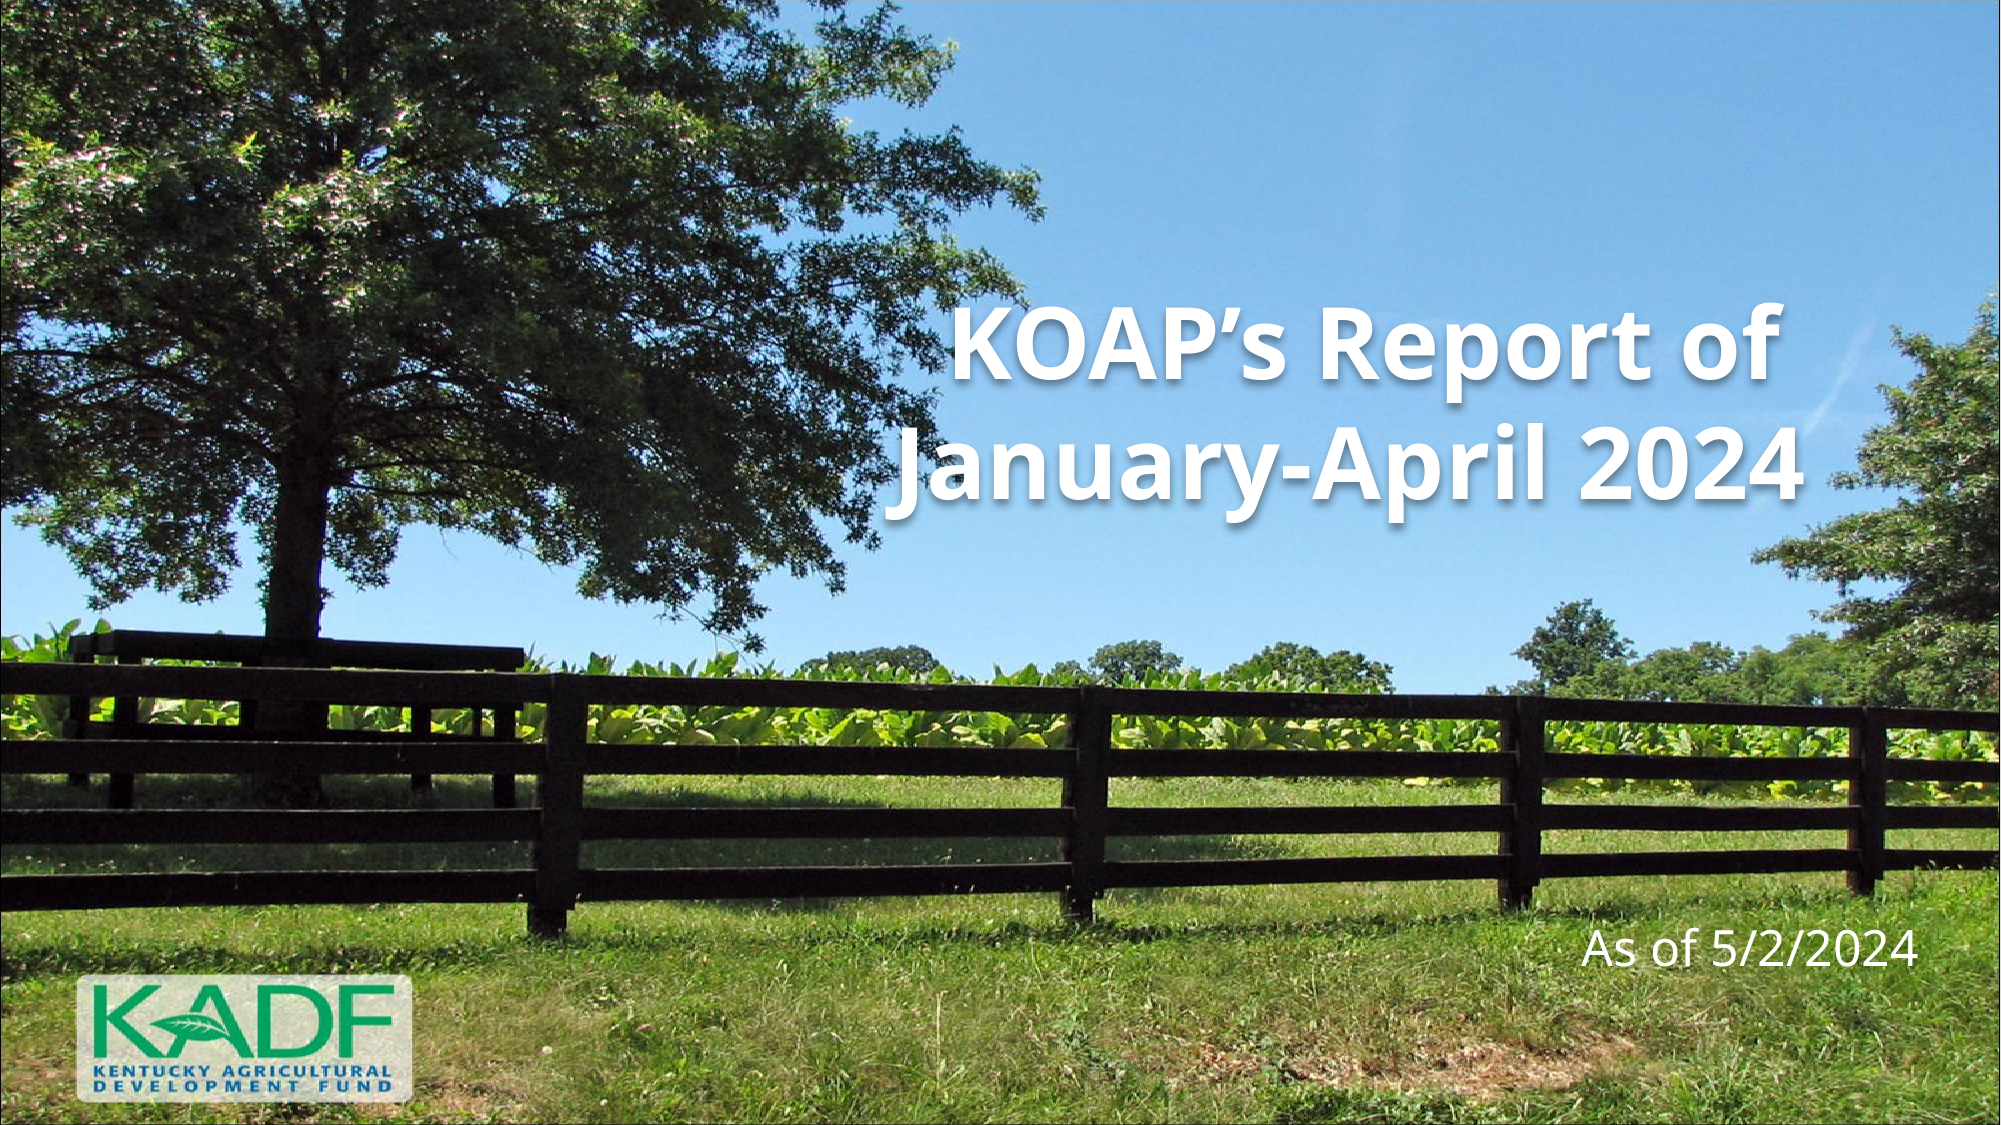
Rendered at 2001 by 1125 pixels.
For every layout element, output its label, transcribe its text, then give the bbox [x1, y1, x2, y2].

picture [0, 0, 2001, 1125]
text_box KOAP’s Report of January-April 2024 [369, 209, 1822, 589]
text_box As of 5/2/2024 [1229, 909, 1934, 984]
